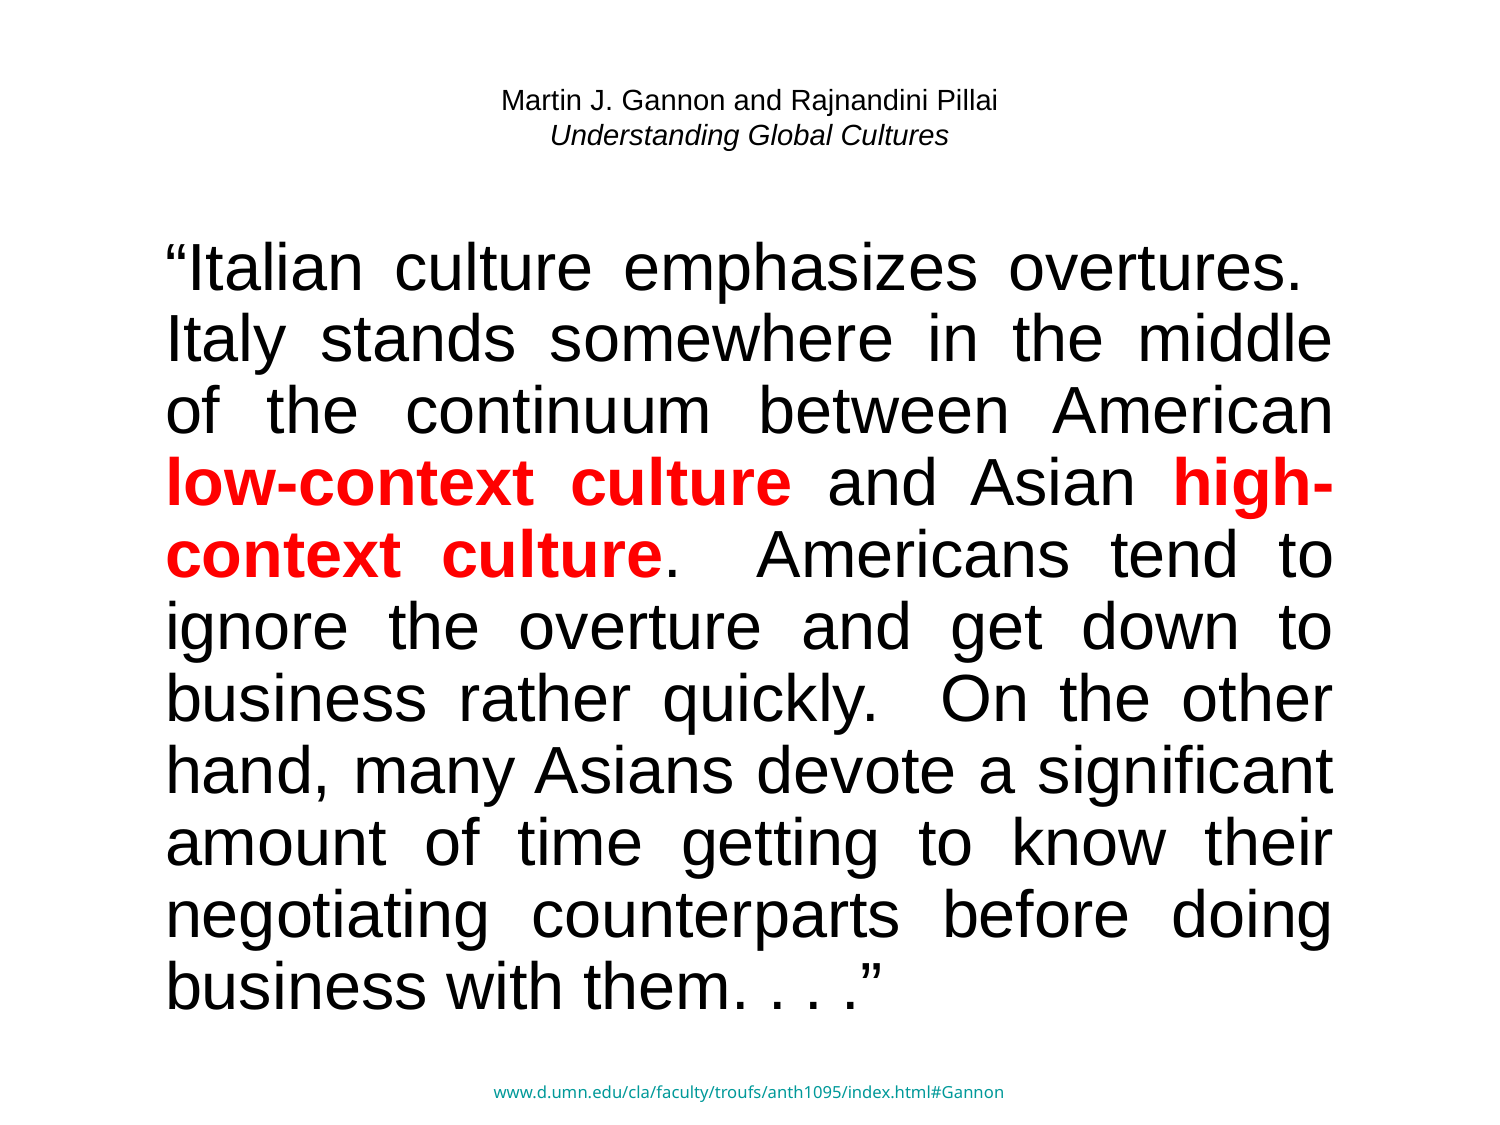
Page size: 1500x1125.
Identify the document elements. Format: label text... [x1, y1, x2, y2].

list “Italian culture emphasizes overtures. Italy stands somewhere in the middle of the continuum between American low-context culture and Asian high-context culture. Americans tend to ignore the overture and get down to business rather quickly. On the other hand, many Asians devote a significant amount of time getting to know their negotiating counterparts before doing business with them. . . .” [149, 224, 1351, 1041]
text_box www.d.umn.edu/cla/faculty/troufs/anth1095/index.html#Gannon [478, 1074, 1021, 1113]
title Martin J. Gannon and Rajnandini Pillai Understanding Global Cultures [74, 69, 1426, 163]
